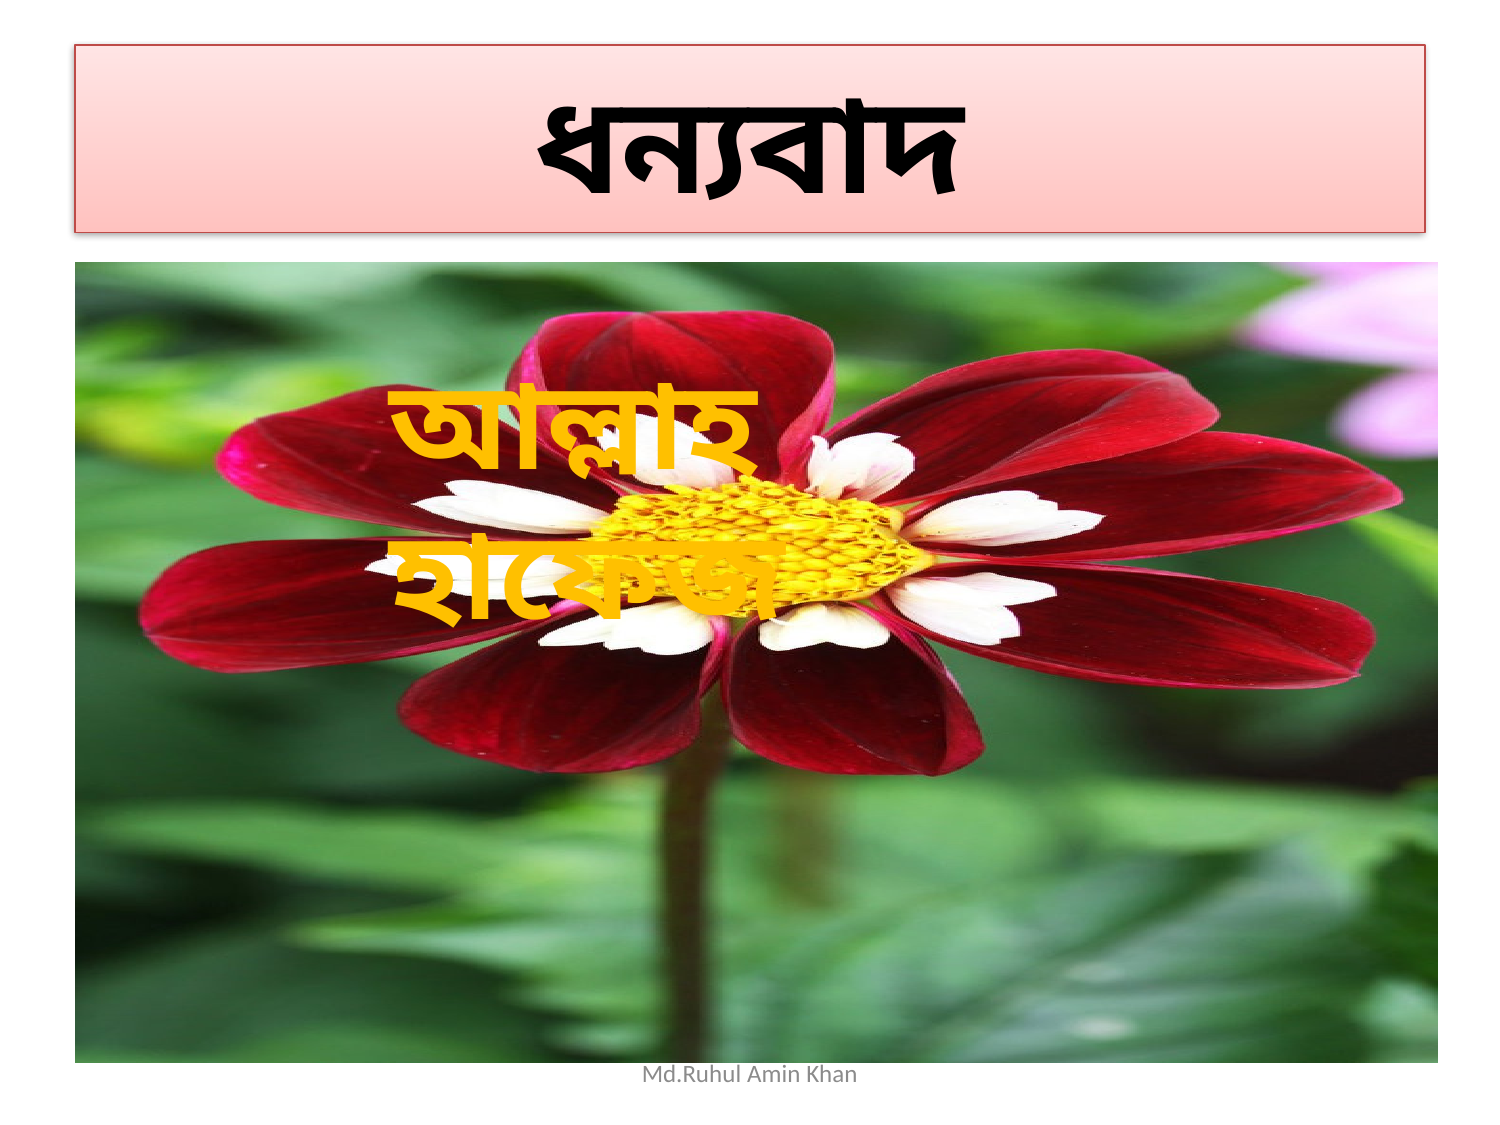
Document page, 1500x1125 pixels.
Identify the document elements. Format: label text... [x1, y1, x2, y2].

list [74, 262, 1438, 1063]
footer Md.Ruhul Amin Khan [512, 1072, 988, 1103]
title ধন্যবাদ [74, 44, 1426, 233]
